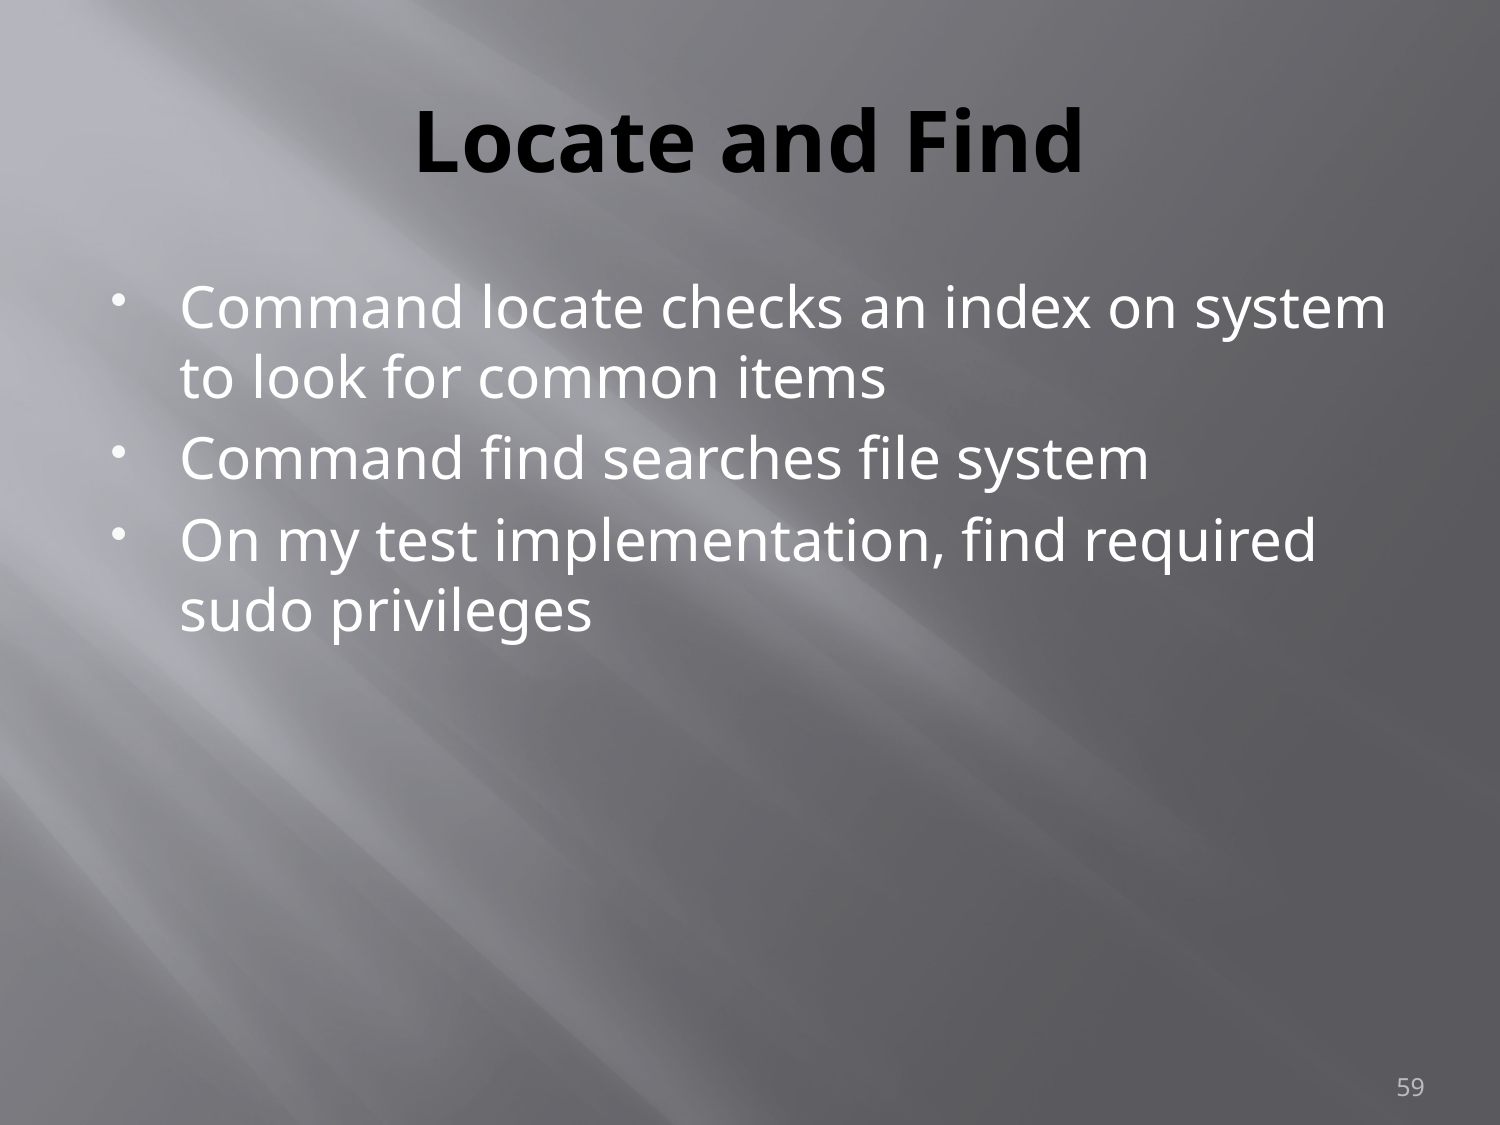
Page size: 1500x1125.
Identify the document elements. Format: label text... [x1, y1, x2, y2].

list Command locate checks an index on system to look for common items Command find searches file system On my test implementation, find required sudo privileges [75, 262, 1425, 1035]
slide_number 59 [1299, 1052, 1425, 1113]
title Locate and Find [75, 45, 1425, 233]
